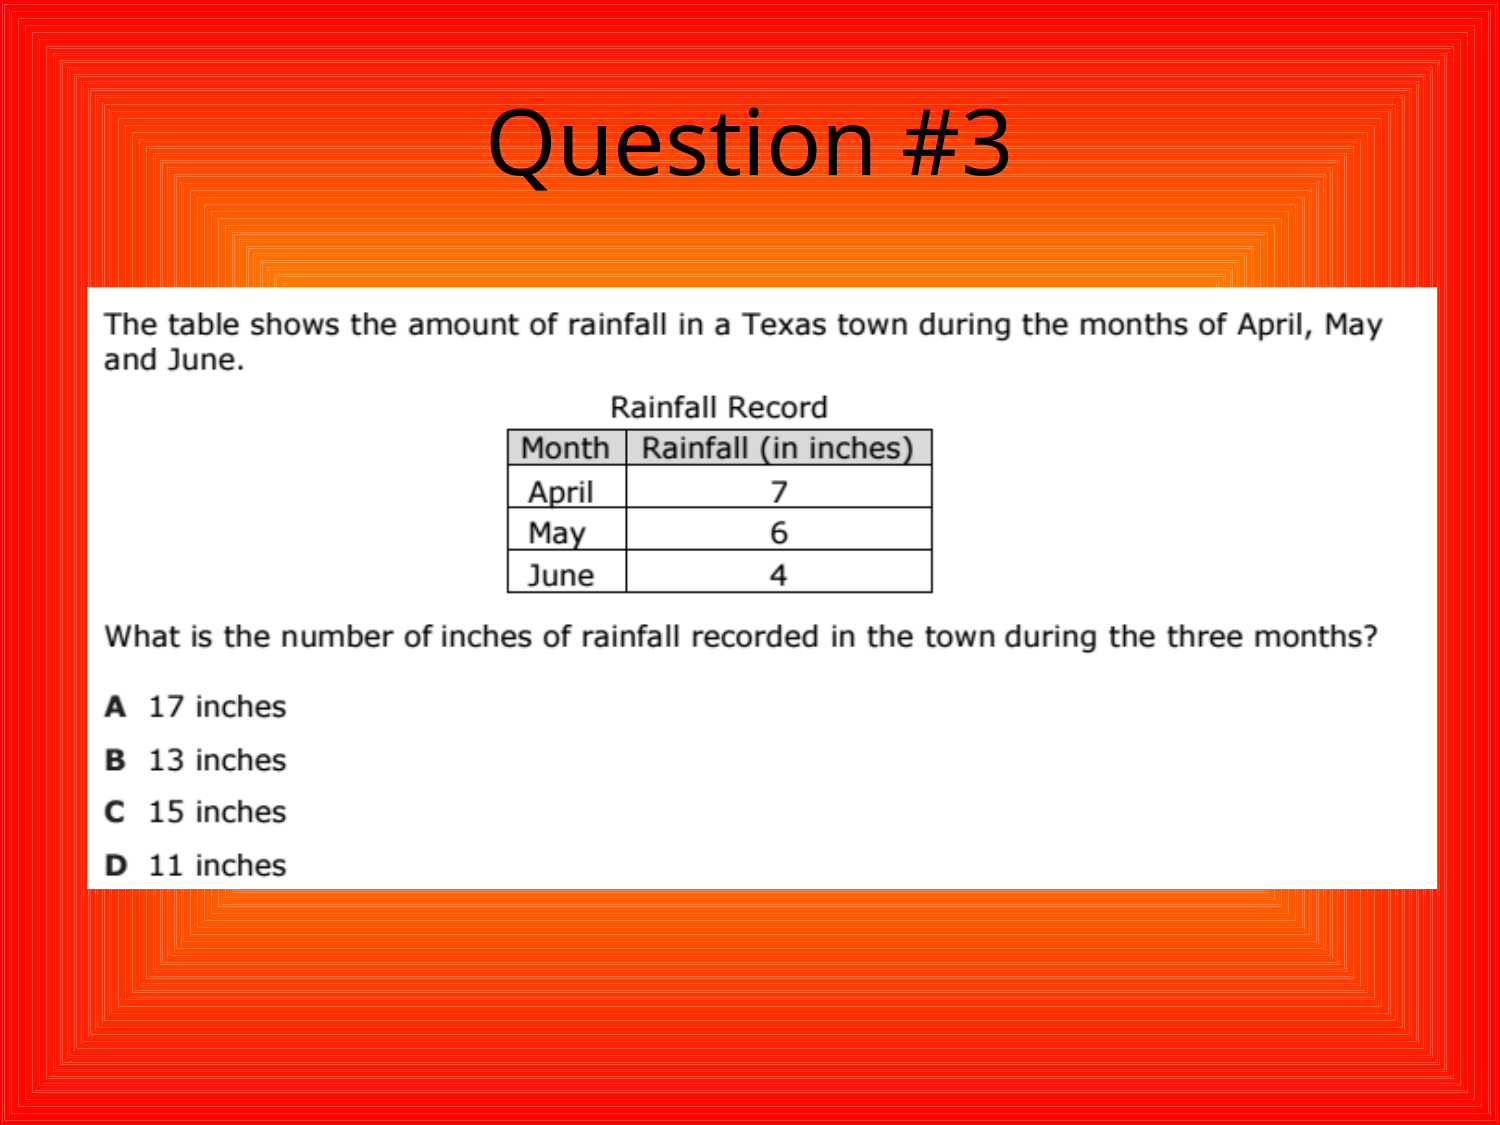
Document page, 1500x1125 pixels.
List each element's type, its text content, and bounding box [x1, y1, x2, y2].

title Question #3 [75, 45, 1425, 233]
picture [87, 287, 1437, 890]
